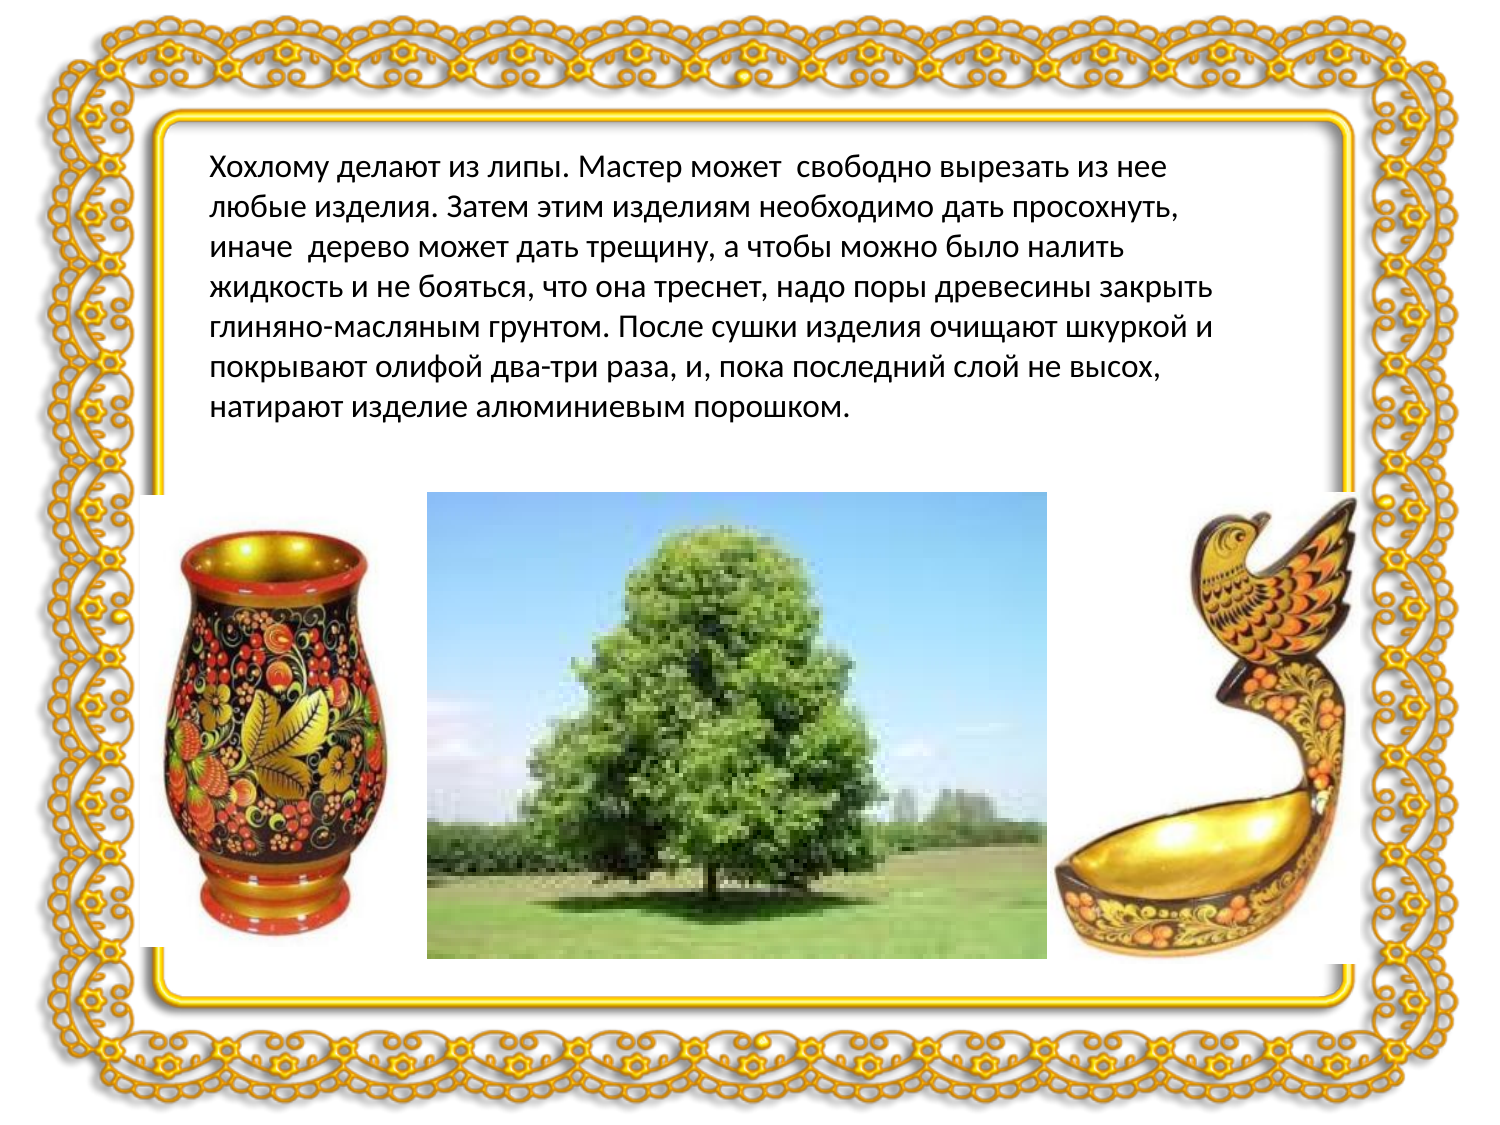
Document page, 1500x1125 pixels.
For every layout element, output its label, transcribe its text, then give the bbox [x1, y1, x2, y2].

picture [0, 0, 1500, 1125]
text_box Хохлому делают из липы. Мастер может свободно вырезать из нее любые изделия. Затем этим изделиям необходимо дать просохнуть, иначе дерево может дать трещину, а чтобы можно было налить жидкость и не бояться, что она треснет, надо поры древесины закрыть глиняно-масляным грунтом. После сушки изделия очищают шкуркой и покрывают олифой два-три раза, и, пока последний слой не высох, натирают изделие алюминиевым порошком. [194, 137, 1282, 495]
